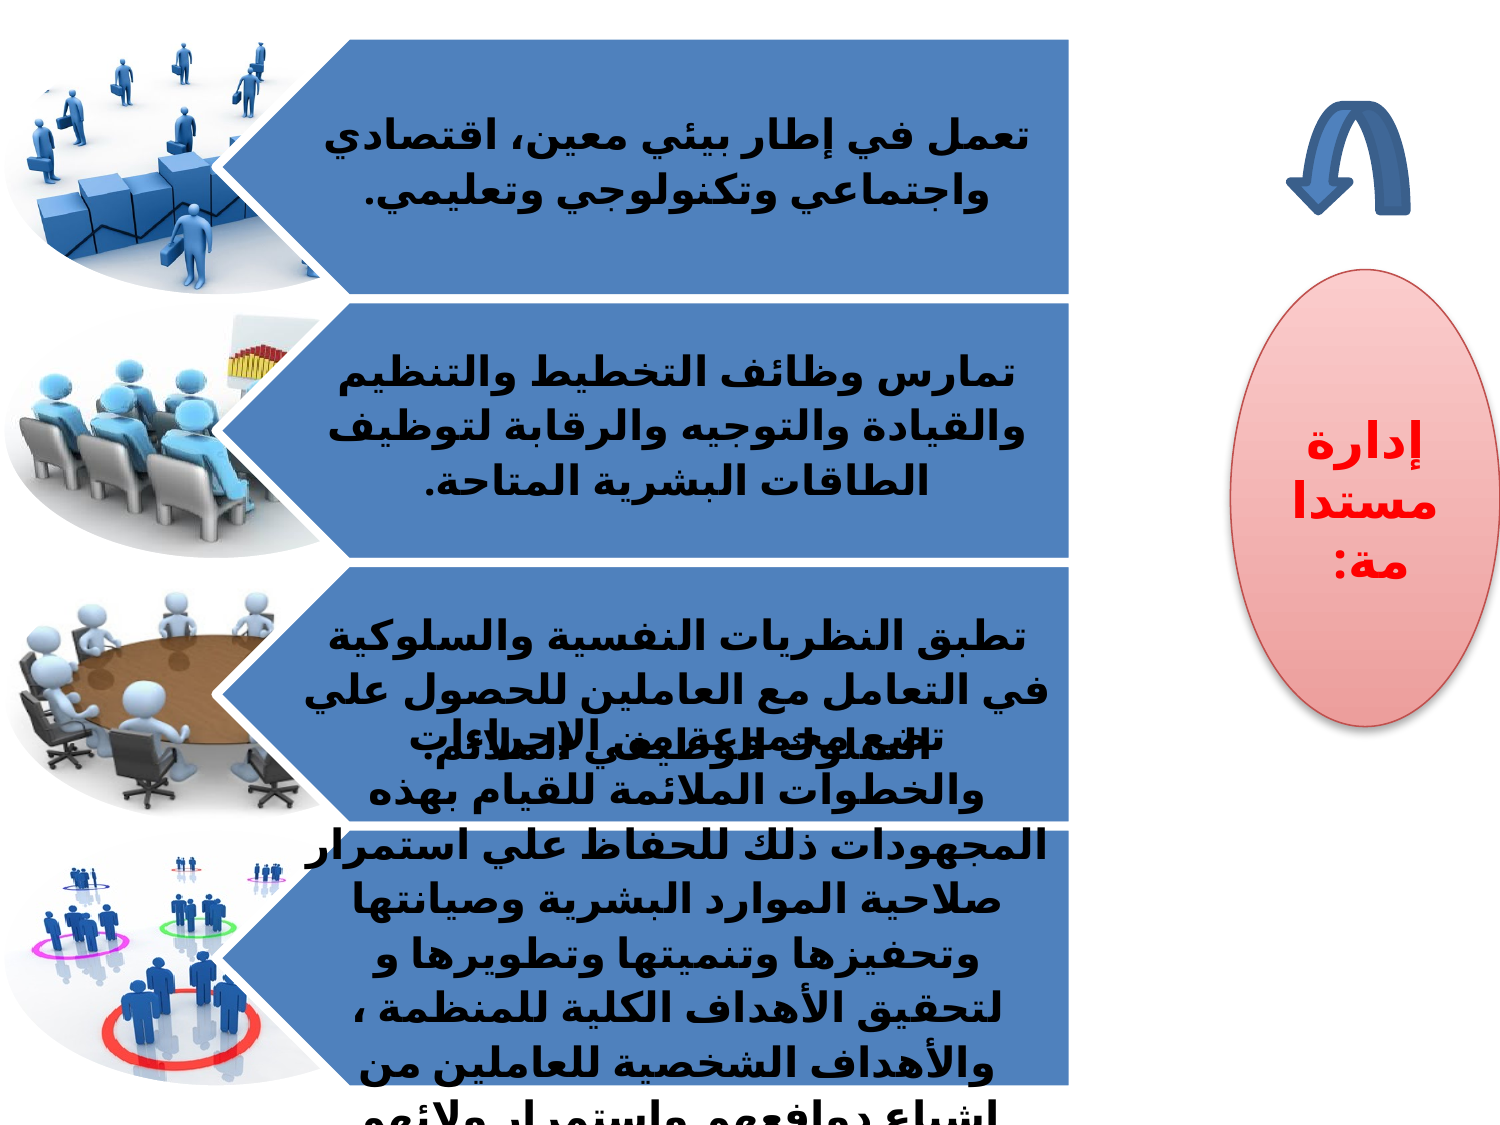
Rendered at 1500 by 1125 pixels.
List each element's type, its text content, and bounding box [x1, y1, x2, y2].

text_box إدارة مستدامة: [1294, 268, 1500, 728]
text_box [1294, 100, 1411, 216]
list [0, 34, 1290, 1091]
